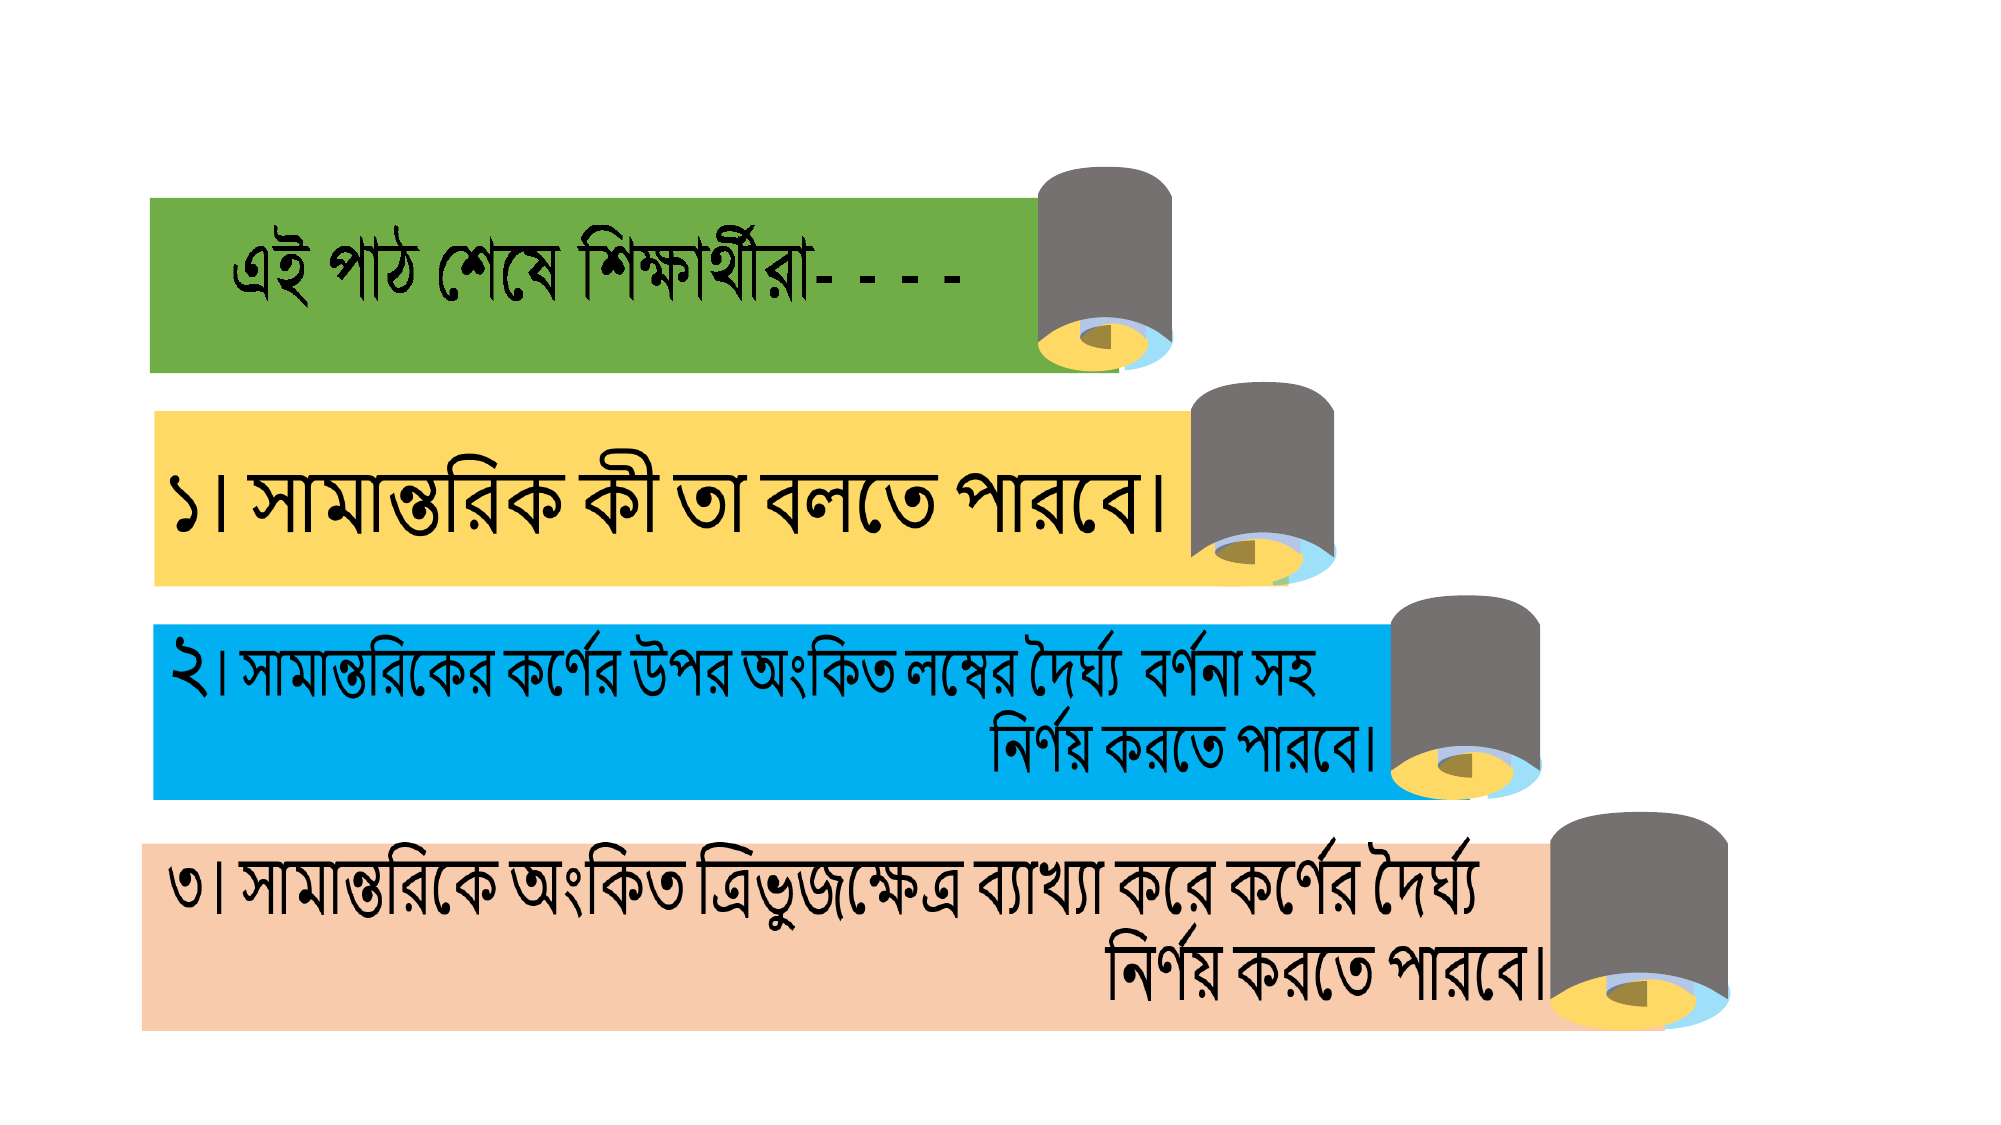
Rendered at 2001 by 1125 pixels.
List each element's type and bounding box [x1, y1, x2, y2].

text_box [153, 595, 1543, 800]
text_box [149, 166, 1174, 374]
text_box [141, 811, 1731, 1031]
text_box [154, 381, 1337, 587]
